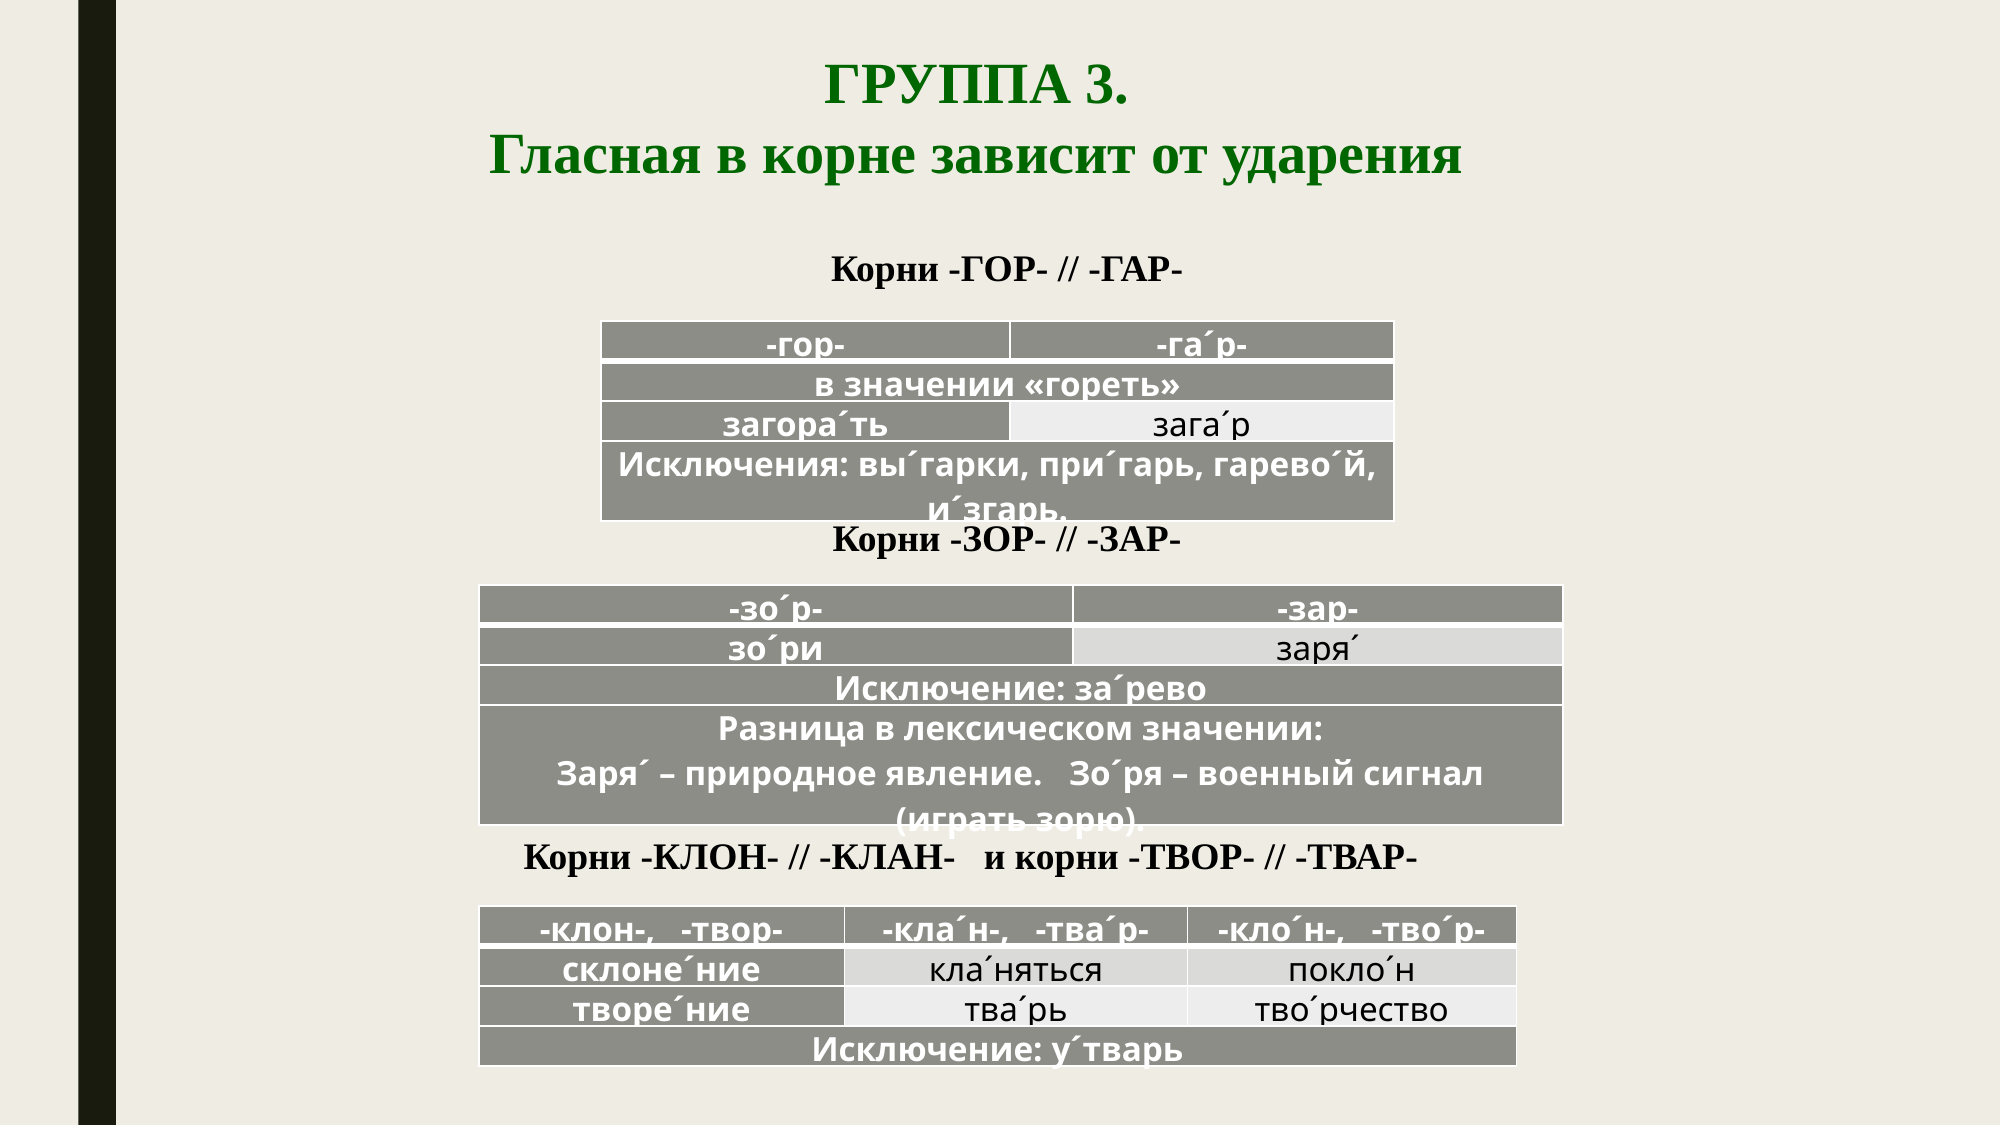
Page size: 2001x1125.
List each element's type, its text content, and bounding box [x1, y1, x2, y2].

table_cell заря´ [1074, 628, 1562, 664]
table_cell тва´рь [845, 987, 1187, 1025]
table_cell Исключение: у´тварь [480, 1027, 1516, 1065]
table_cell Исключения: вы´гарки, при´гарь, гарево´й, и´згарь. [602, 442, 1393, 506]
table_cell кла´няться [845, 949, 1187, 985]
table_header -зо´р- [480, 586, 1072, 622]
table_cell загора´ть [602, 402, 1009, 440]
table_header -гор- [602, 322, 1009, 358]
table_cell в значении «гореть» [602, 364, 1393, 400]
text_box ГРУППА 3. Гласная в корне зависит от ударения [278, 37, 1563, 193]
text_box Корни -ГОР- // -ГАР- [451, 236, 1451, 297]
table_cell склоне´ние [480, 949, 844, 985]
table_cell зага´р [1011, 402, 1393, 440]
table_header -га´р- [1011, 322, 1393, 358]
table_header -кла´н-, -тва´р- [845, 907, 1187, 943]
table_cell тво´рчество [1188, 987, 1516, 1025]
text_box Корни -ЗОР- // -ЗАР- [451, 506, 1451, 567]
table_header -зар- [1074, 586, 1562, 622]
table_cell Исключение: за´рево [480, 666, 1562, 704]
table_header -кло´н-, -тво´р- [1188, 907, 1516, 943]
table_cell творе´ние [480, 987, 844, 1025]
table_cell Разница в лексическом значении: Заря´ – природное явление. Зо´ря – военный сигнал (играть зорю). [480, 706, 1562, 824]
table_cell зо´ри [480, 628, 1072, 664]
table_cell покло´н [1188, 949, 1516, 985]
table_header -клон-, -твор- [480, 907, 844, 943]
text_box Корни -КЛОН- // -КЛАН- и корни -ТВОР- // -ТВАР- [266, 824, 1563, 885]
